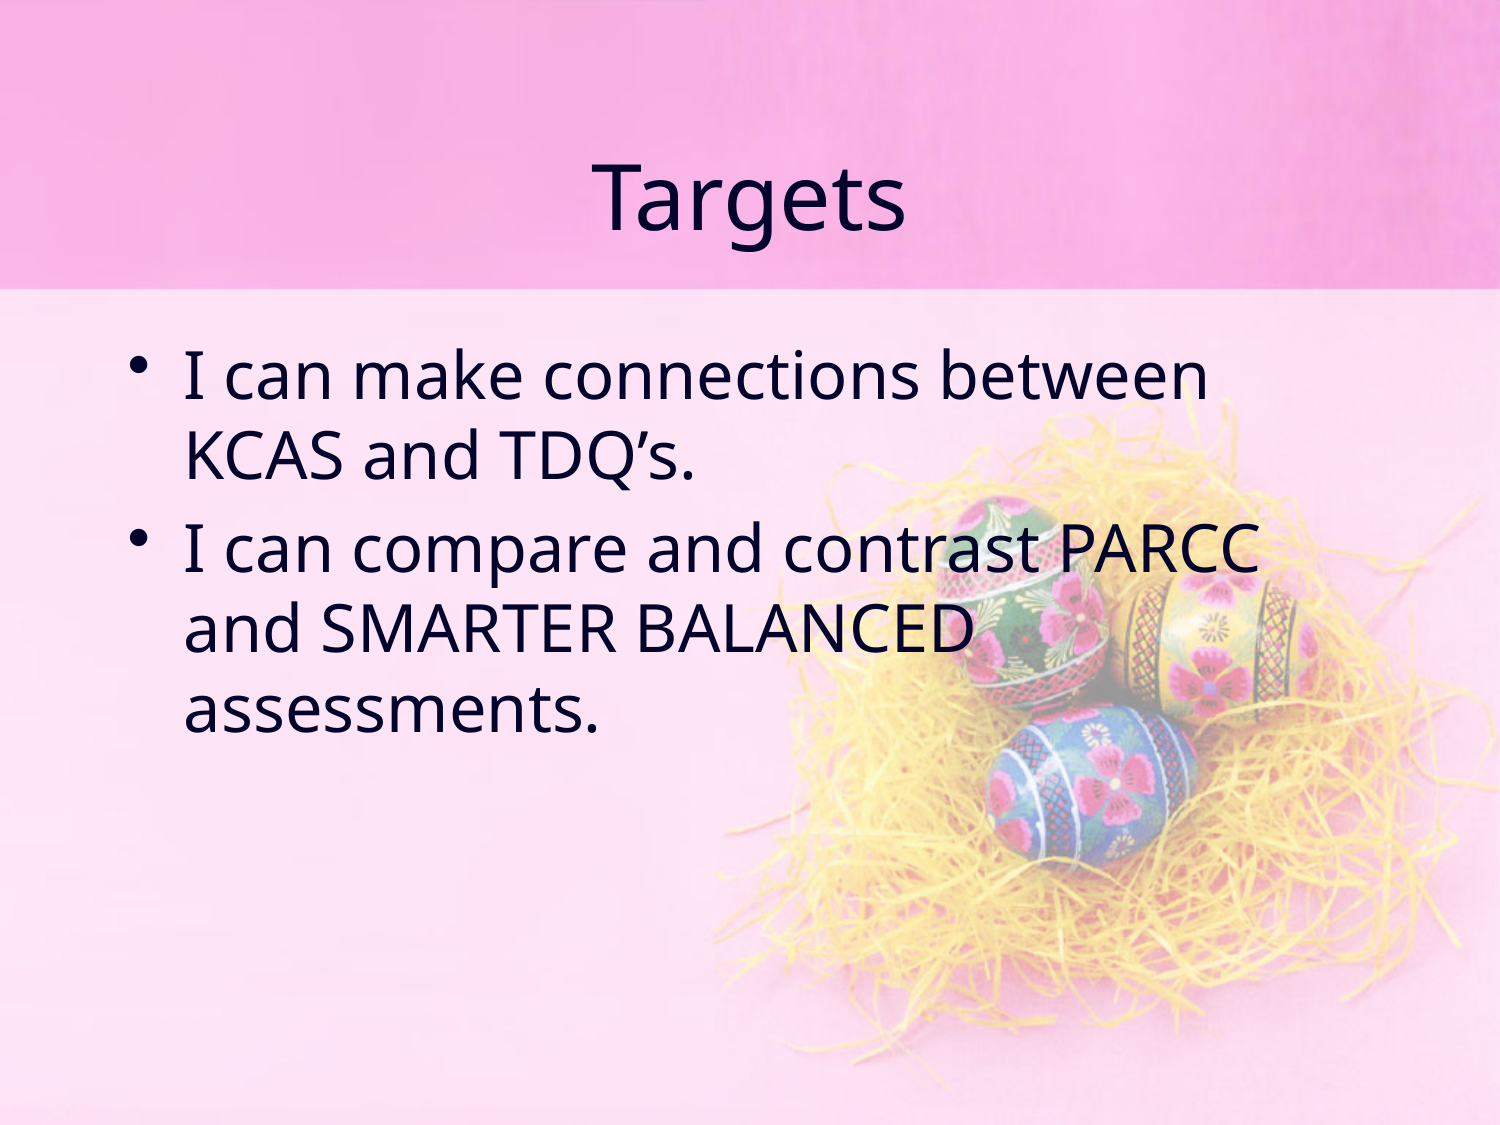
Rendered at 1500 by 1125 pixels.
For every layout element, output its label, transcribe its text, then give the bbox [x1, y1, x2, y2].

list I can make connections between KCAS and TDQ’s. I can compare and contrast PARCC and SMARTER BALANCED assessments. [112, 324, 1388, 1000]
title Targets [112, 99, 1388, 288]
picture [0, 0, 1500, 1125]
